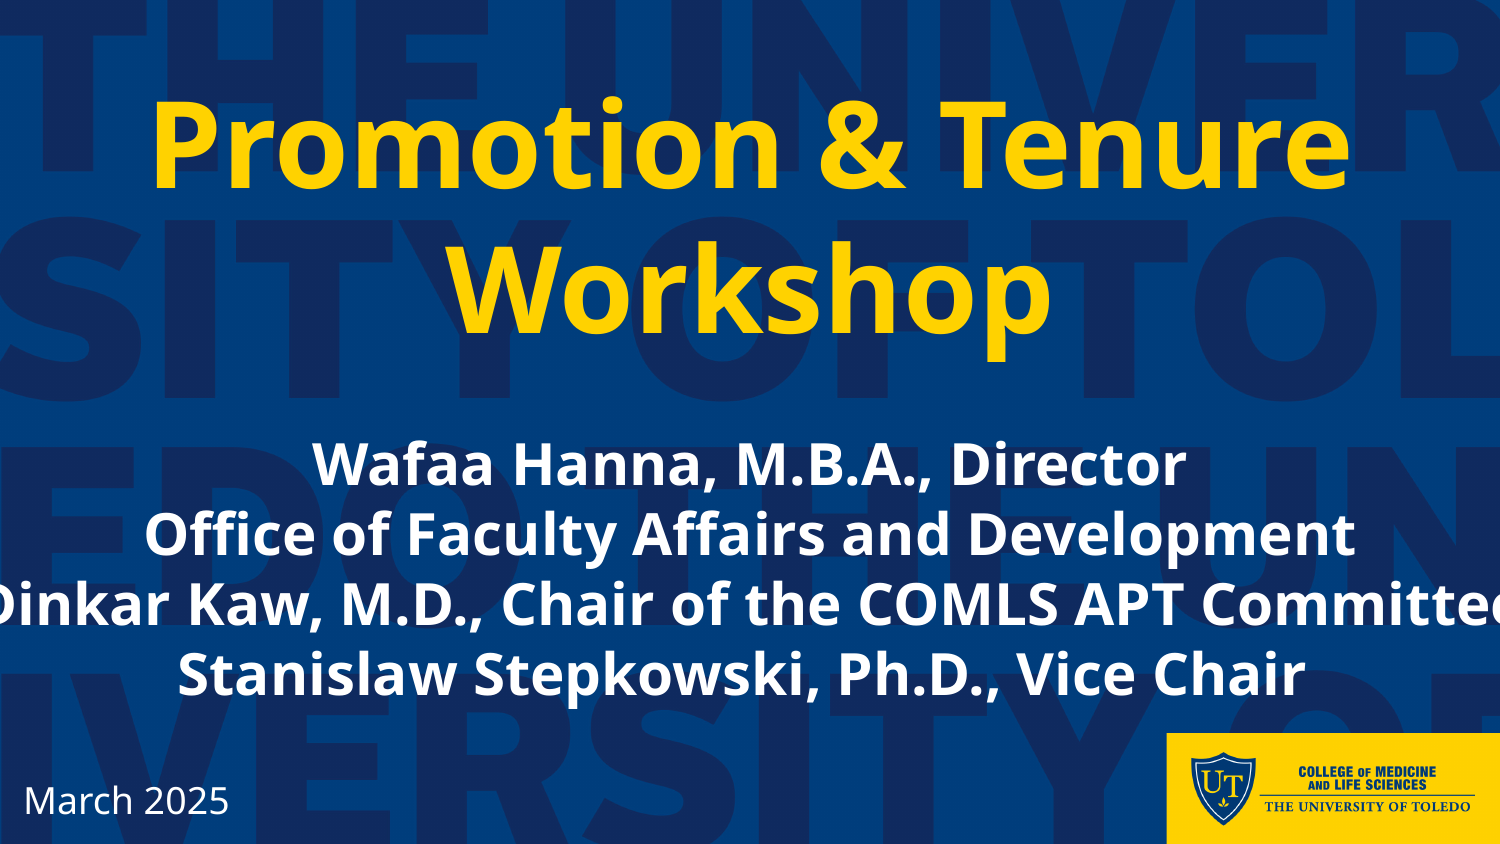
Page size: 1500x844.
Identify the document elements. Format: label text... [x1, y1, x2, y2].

title Promotion & Tenure Workshop [52, 60, 1448, 348]
picture [0, 715, 1500, 844]
text_box Wafaa Hanna, M.B.A., Director Office of Faculty Affairs and Development Dinkar Kaw, M.D., Chair of the COMLS APT Committee Stanislaw Stepkowski, Ph.D., Vice Chair [0, 419, 1500, 715]
picture [0, 0, 1500, 419]
list March 2025 [23, 777, 466, 829]
